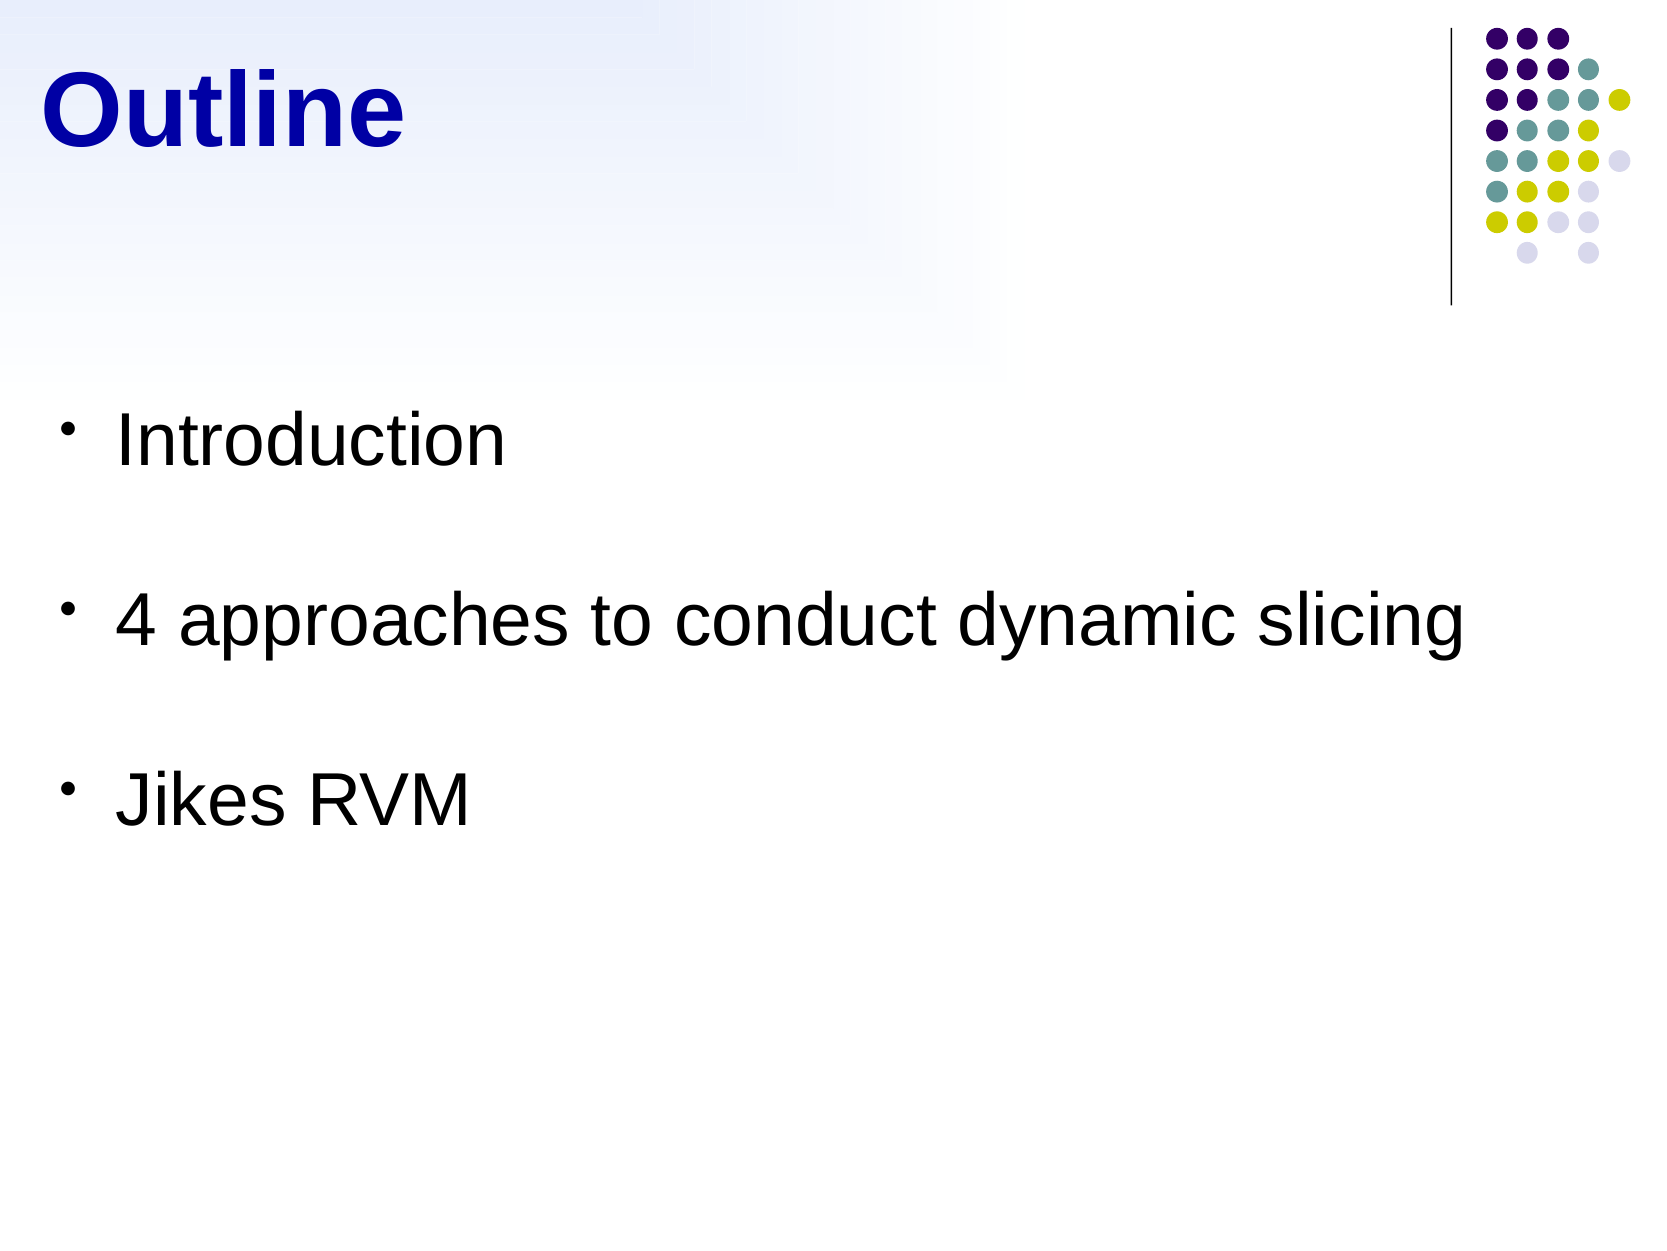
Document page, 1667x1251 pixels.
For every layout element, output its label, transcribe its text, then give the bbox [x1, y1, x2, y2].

title Outline [40, 49, 1627, 201]
list Introduction 4 approaches to conduct dynamic slicing Jikes RVM [40, 299, 1627, 1201]
